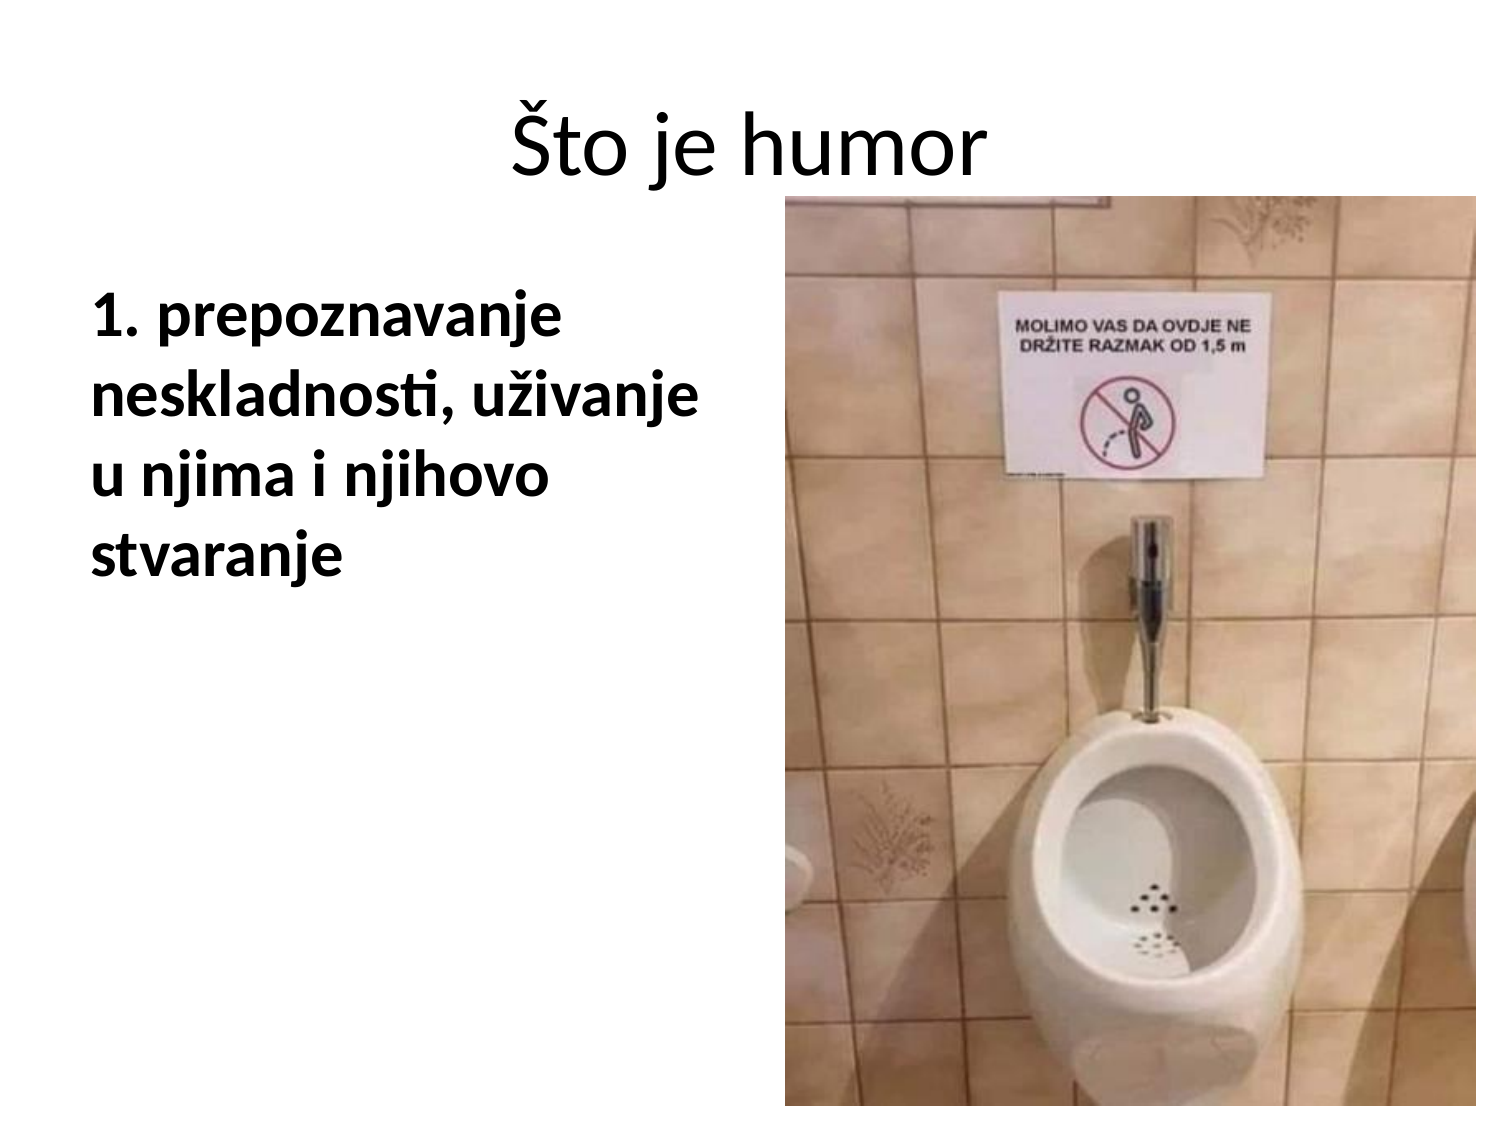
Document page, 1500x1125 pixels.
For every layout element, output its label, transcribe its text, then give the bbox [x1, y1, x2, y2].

title Što je humor [75, 45, 1425, 233]
list 1. prepoznavanje neskladnosti, uživanje u njima i njihovo stvaranje [75, 262, 727, 1005]
picture [785, 195, 1476, 1107]
